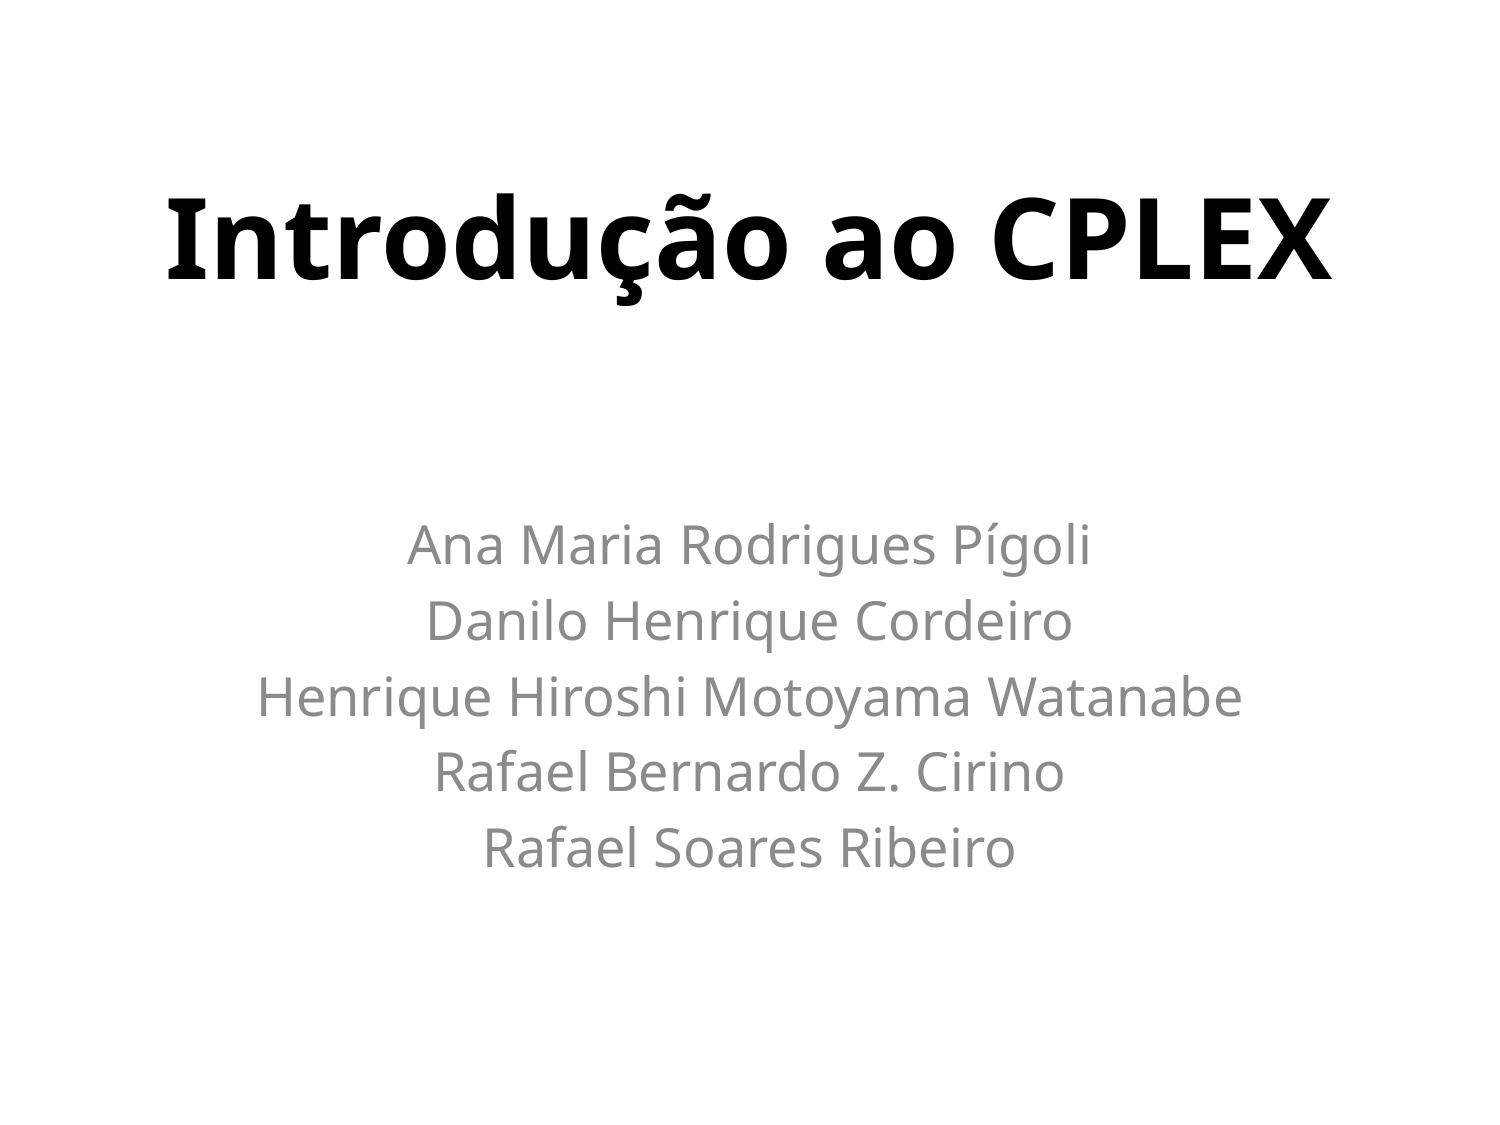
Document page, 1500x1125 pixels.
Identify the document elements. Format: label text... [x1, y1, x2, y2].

title Introdução ao CPLEX [112, 113, 1388, 355]
subtitle Ana Maria Rodrigues Pígoli Danilo Henrique Cordeiro Henrique Hiroshi Motoyama Watanabe Rafael Bernardo Z. Cirino Rafael Soares Ribeiro [225, 503, 1275, 925]
